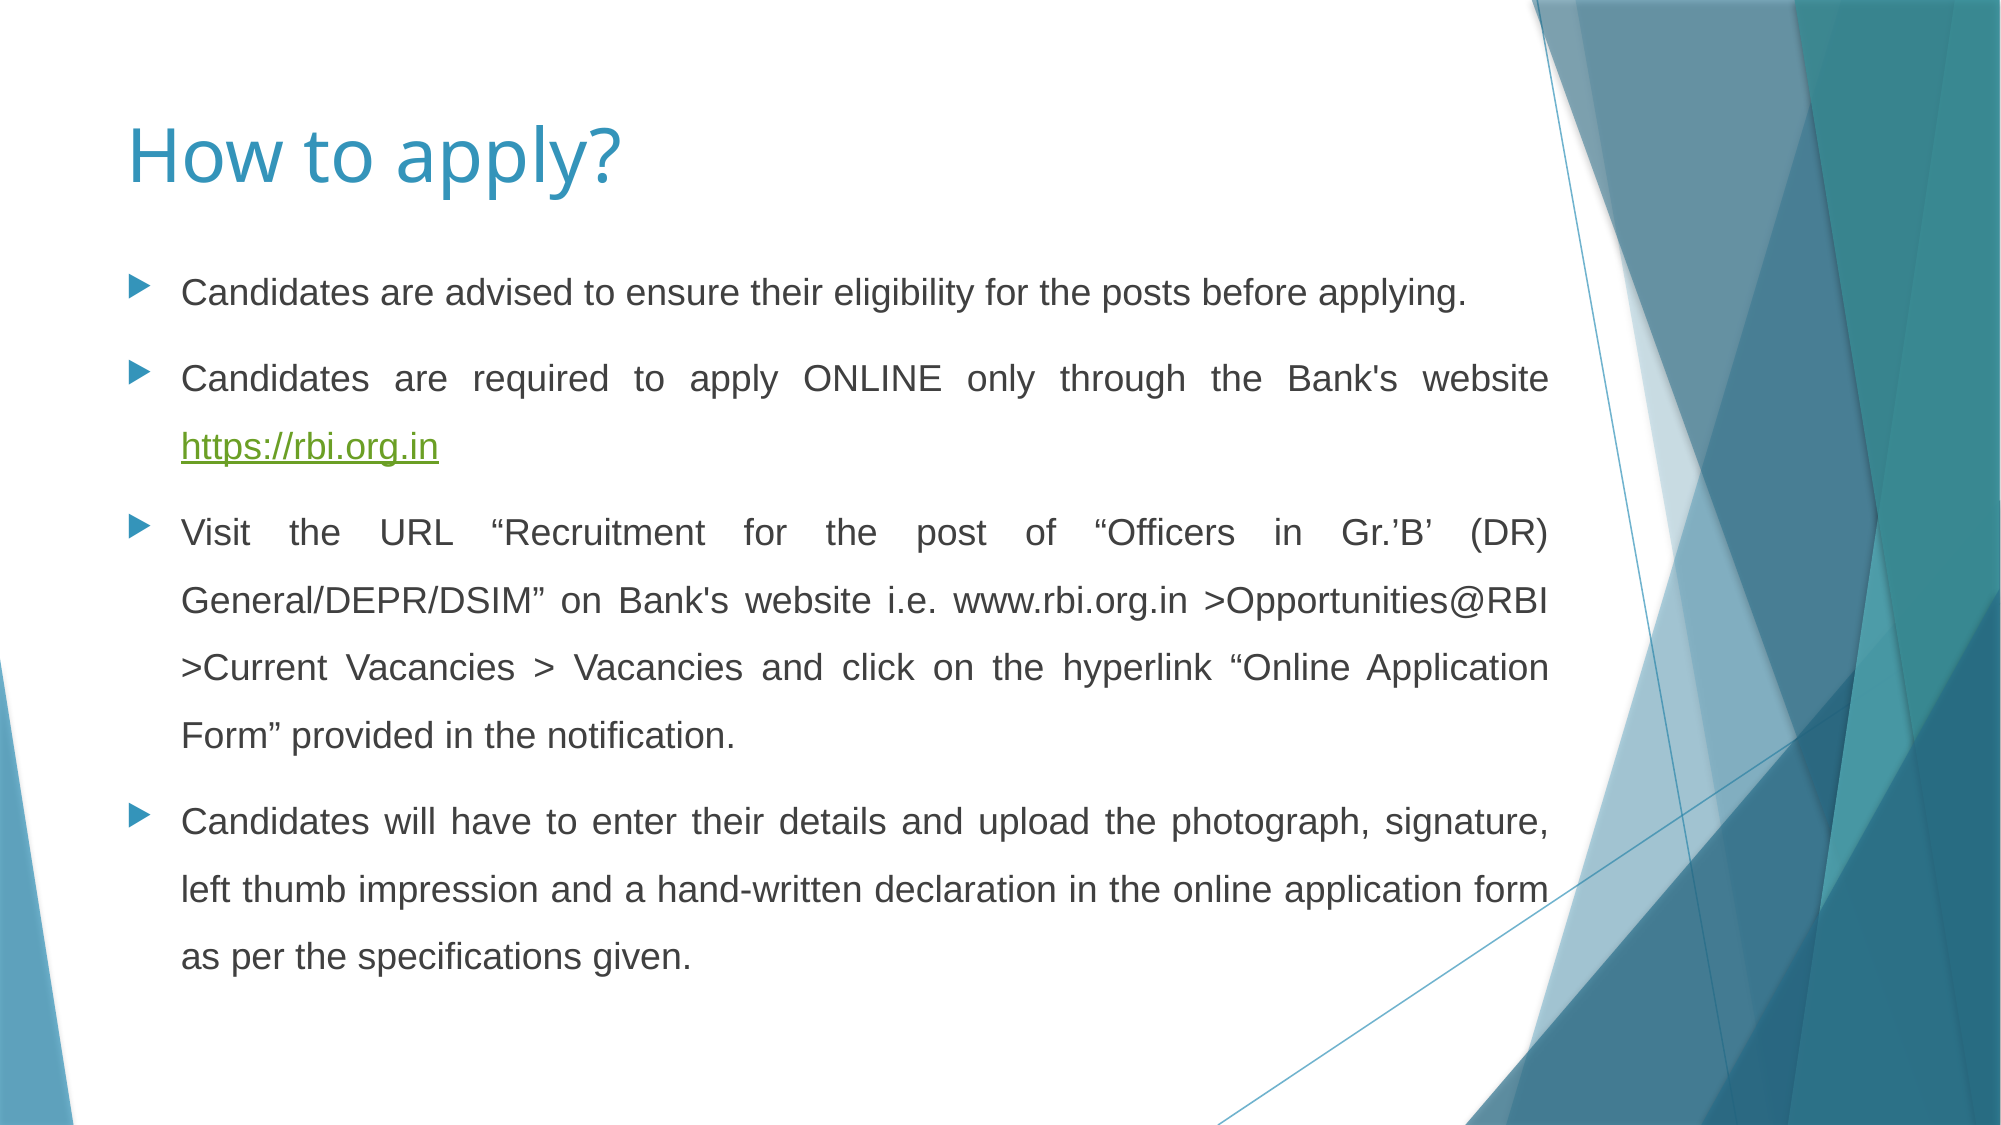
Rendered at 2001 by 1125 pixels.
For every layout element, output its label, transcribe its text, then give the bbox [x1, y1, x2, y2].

title How to apply? [111, 99, 1522, 237]
list Candidates are advised to ensure their eligibility for the posts before applying. Candidates are required to apply ONLINE only through the Bank's website https://rbi.org.in Visit the URL “Recruitment for the post of “Officers in Gr.’B’ (DR) General/DEPR/DSIM” on Bank's website i.e. www.rbi.org.in >Opportunities@RBI >Current Vacancies > Vacancies and click on the hyperlink “Online Application Form” provided in the notification. Candidates will have to enter their details and upload the photograph, signature, left thumb impression and a hand-written declaration in the online application form as per the specifications given. [111, 237, 1565, 992]
